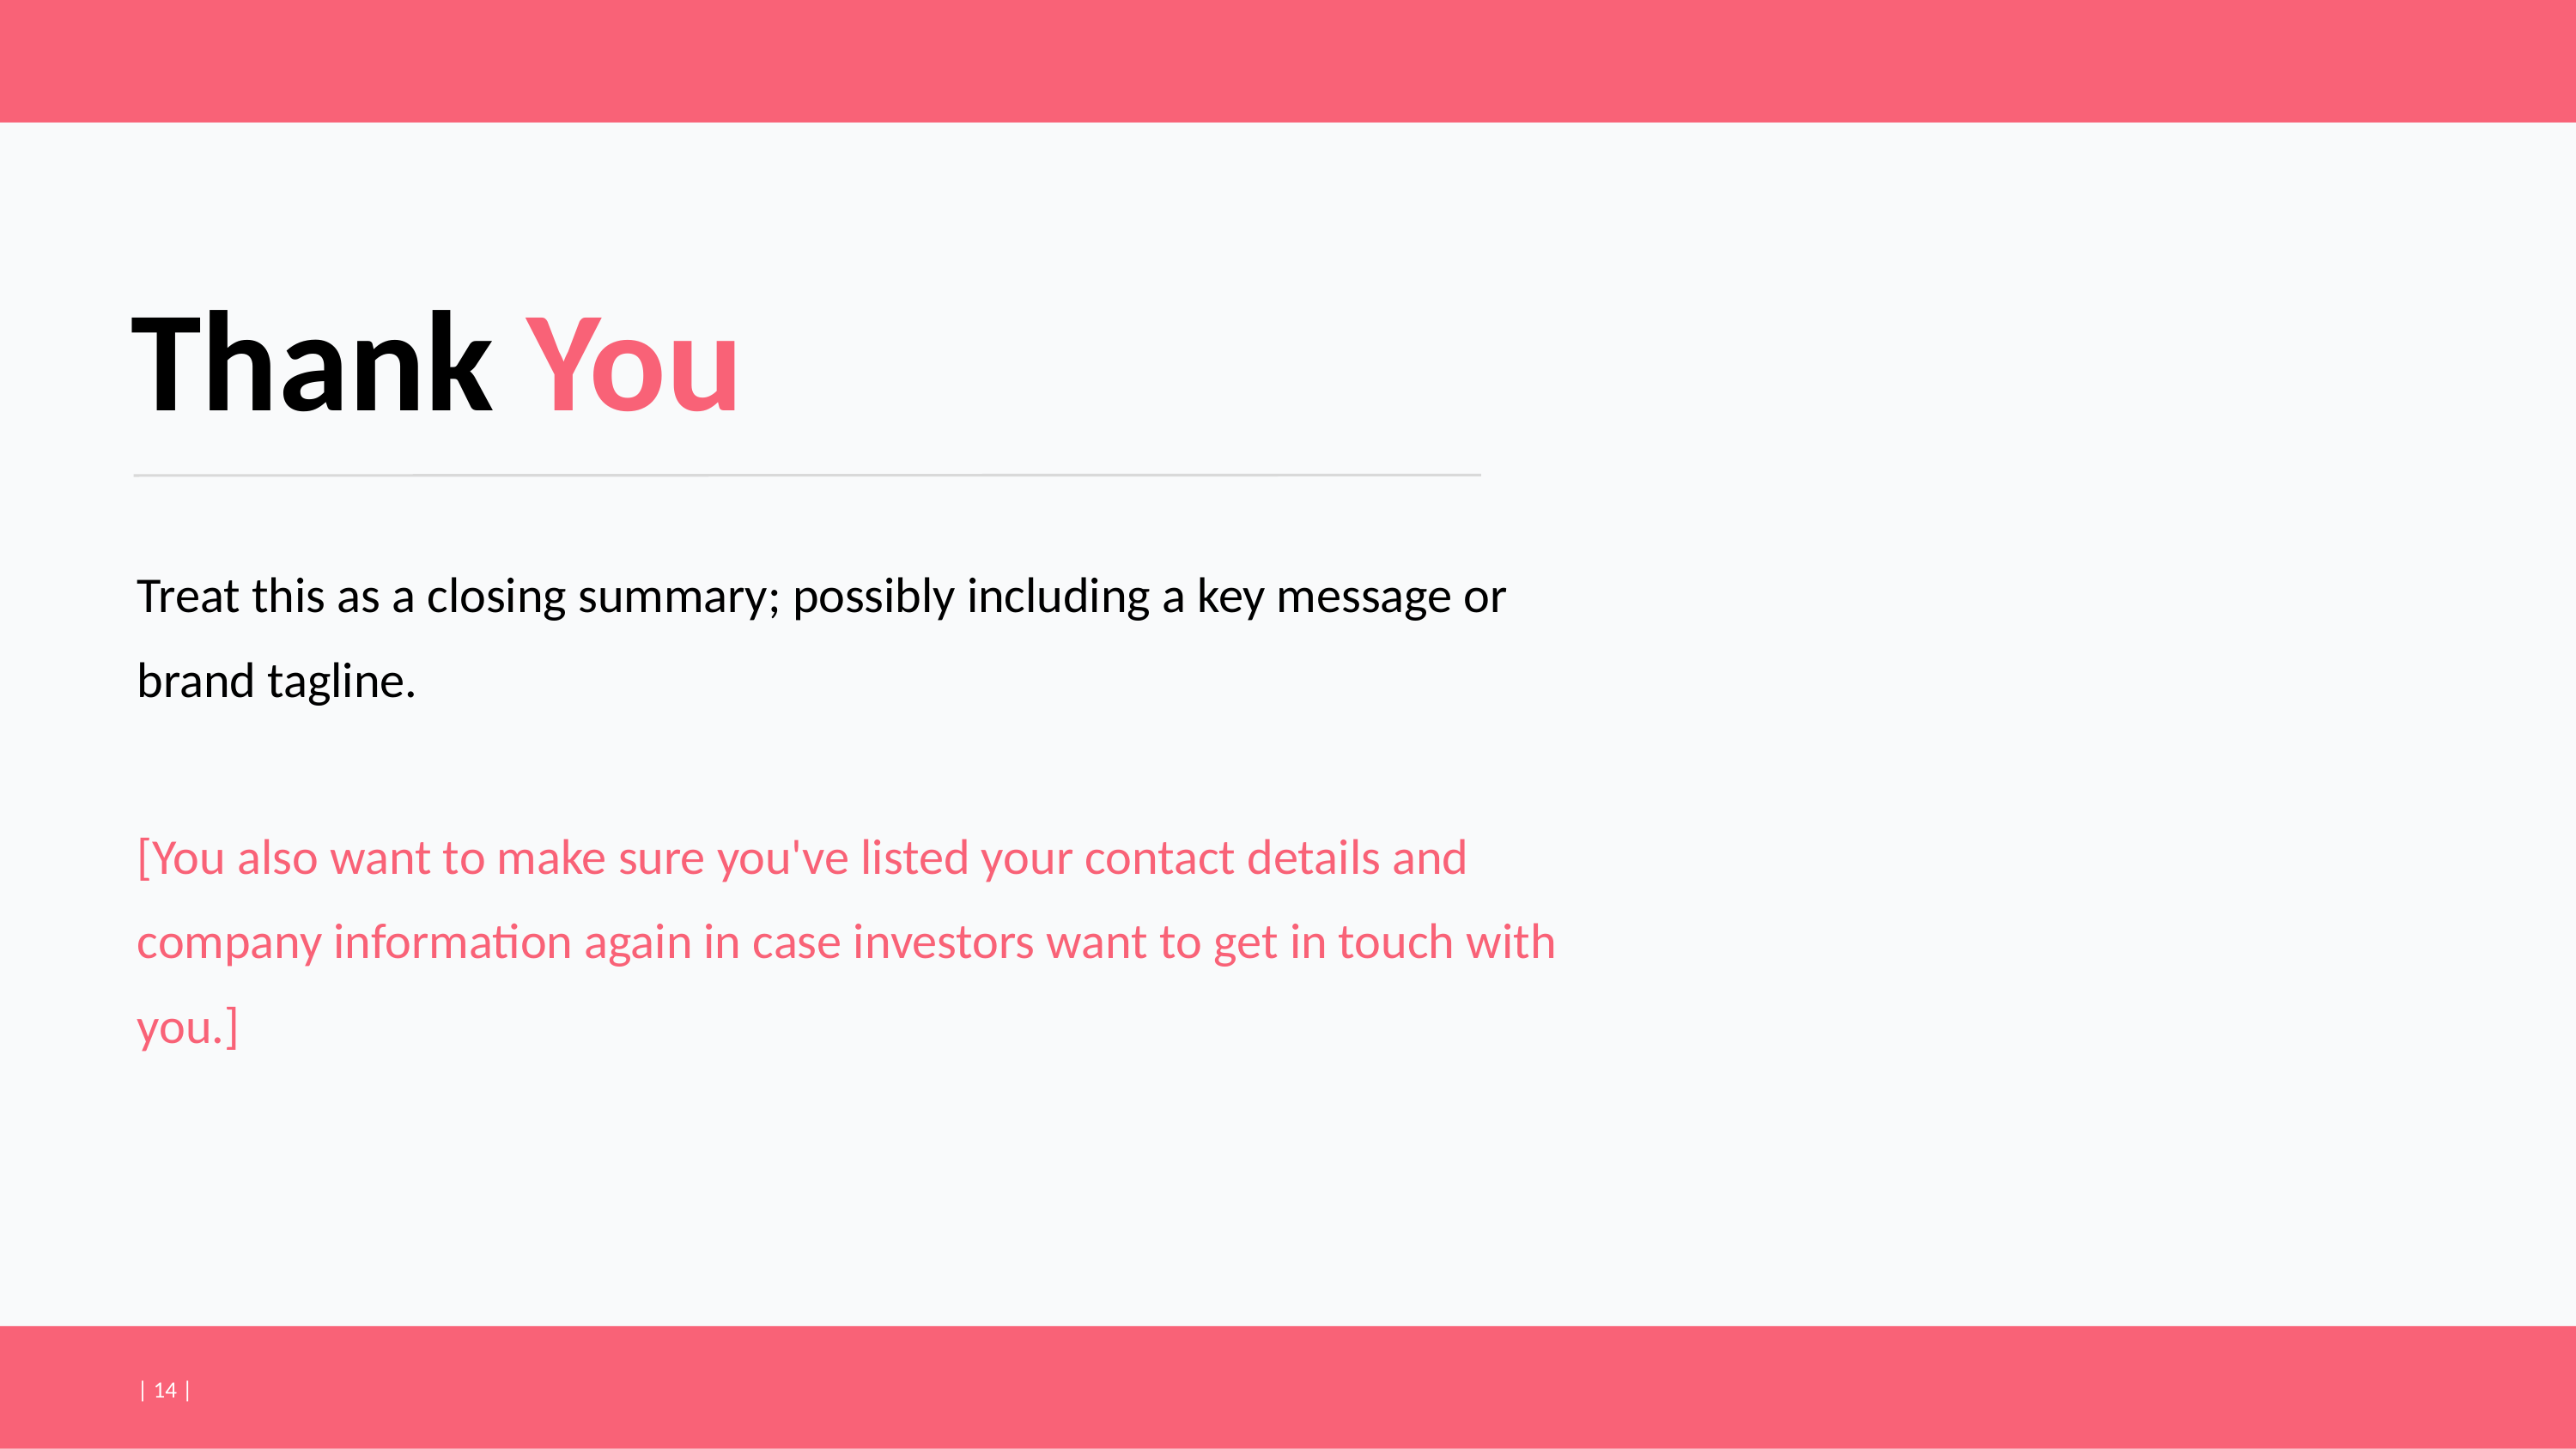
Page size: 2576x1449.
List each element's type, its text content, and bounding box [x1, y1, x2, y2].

text_box [0, 0, 2576, 123]
title Thank You [127, 265, 2449, 511]
slide_number | ‹#› | [133, 1370, 198, 1449]
text_box [0, 1325, 2576, 1449]
list Treat this as a closing summary; possibly including a key message or brand tagline. [You also want to make sure you've listed your contact details and company information again in case investors want to get in touch with you.] [133, 535, 1647, 1325]
